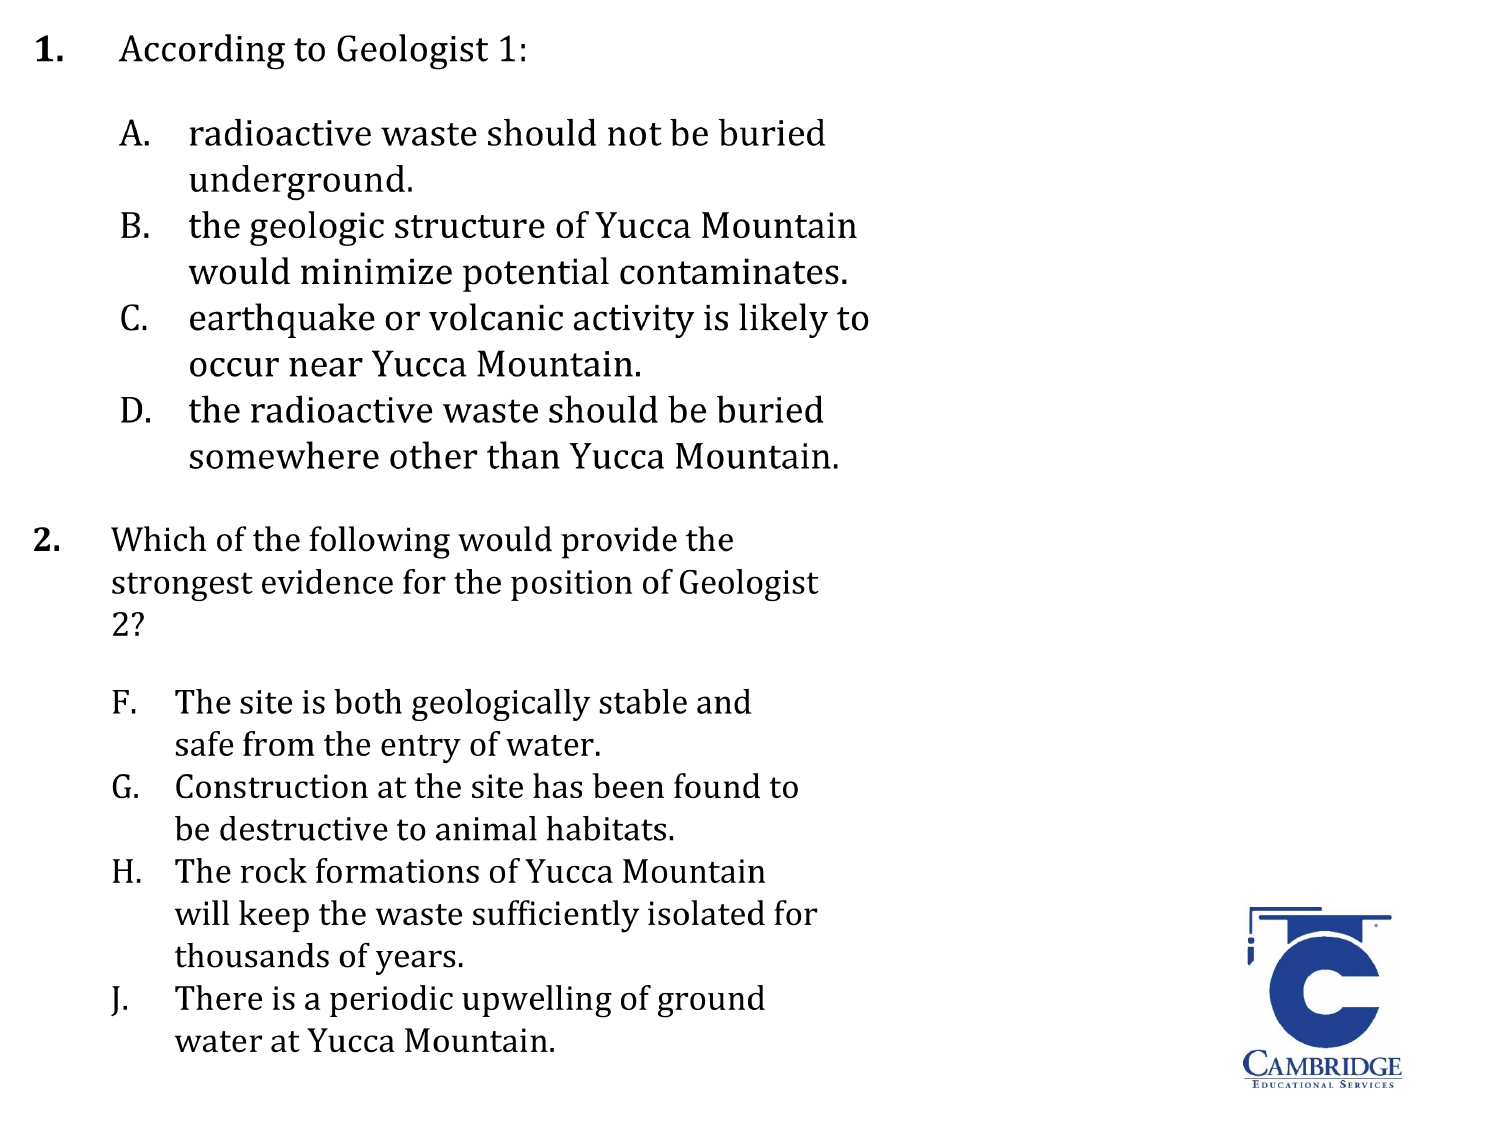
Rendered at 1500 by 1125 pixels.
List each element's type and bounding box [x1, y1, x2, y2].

picture [28, 28, 885, 490]
picture [28, 517, 846, 1066]
picture [1243, 907, 1402, 1089]
